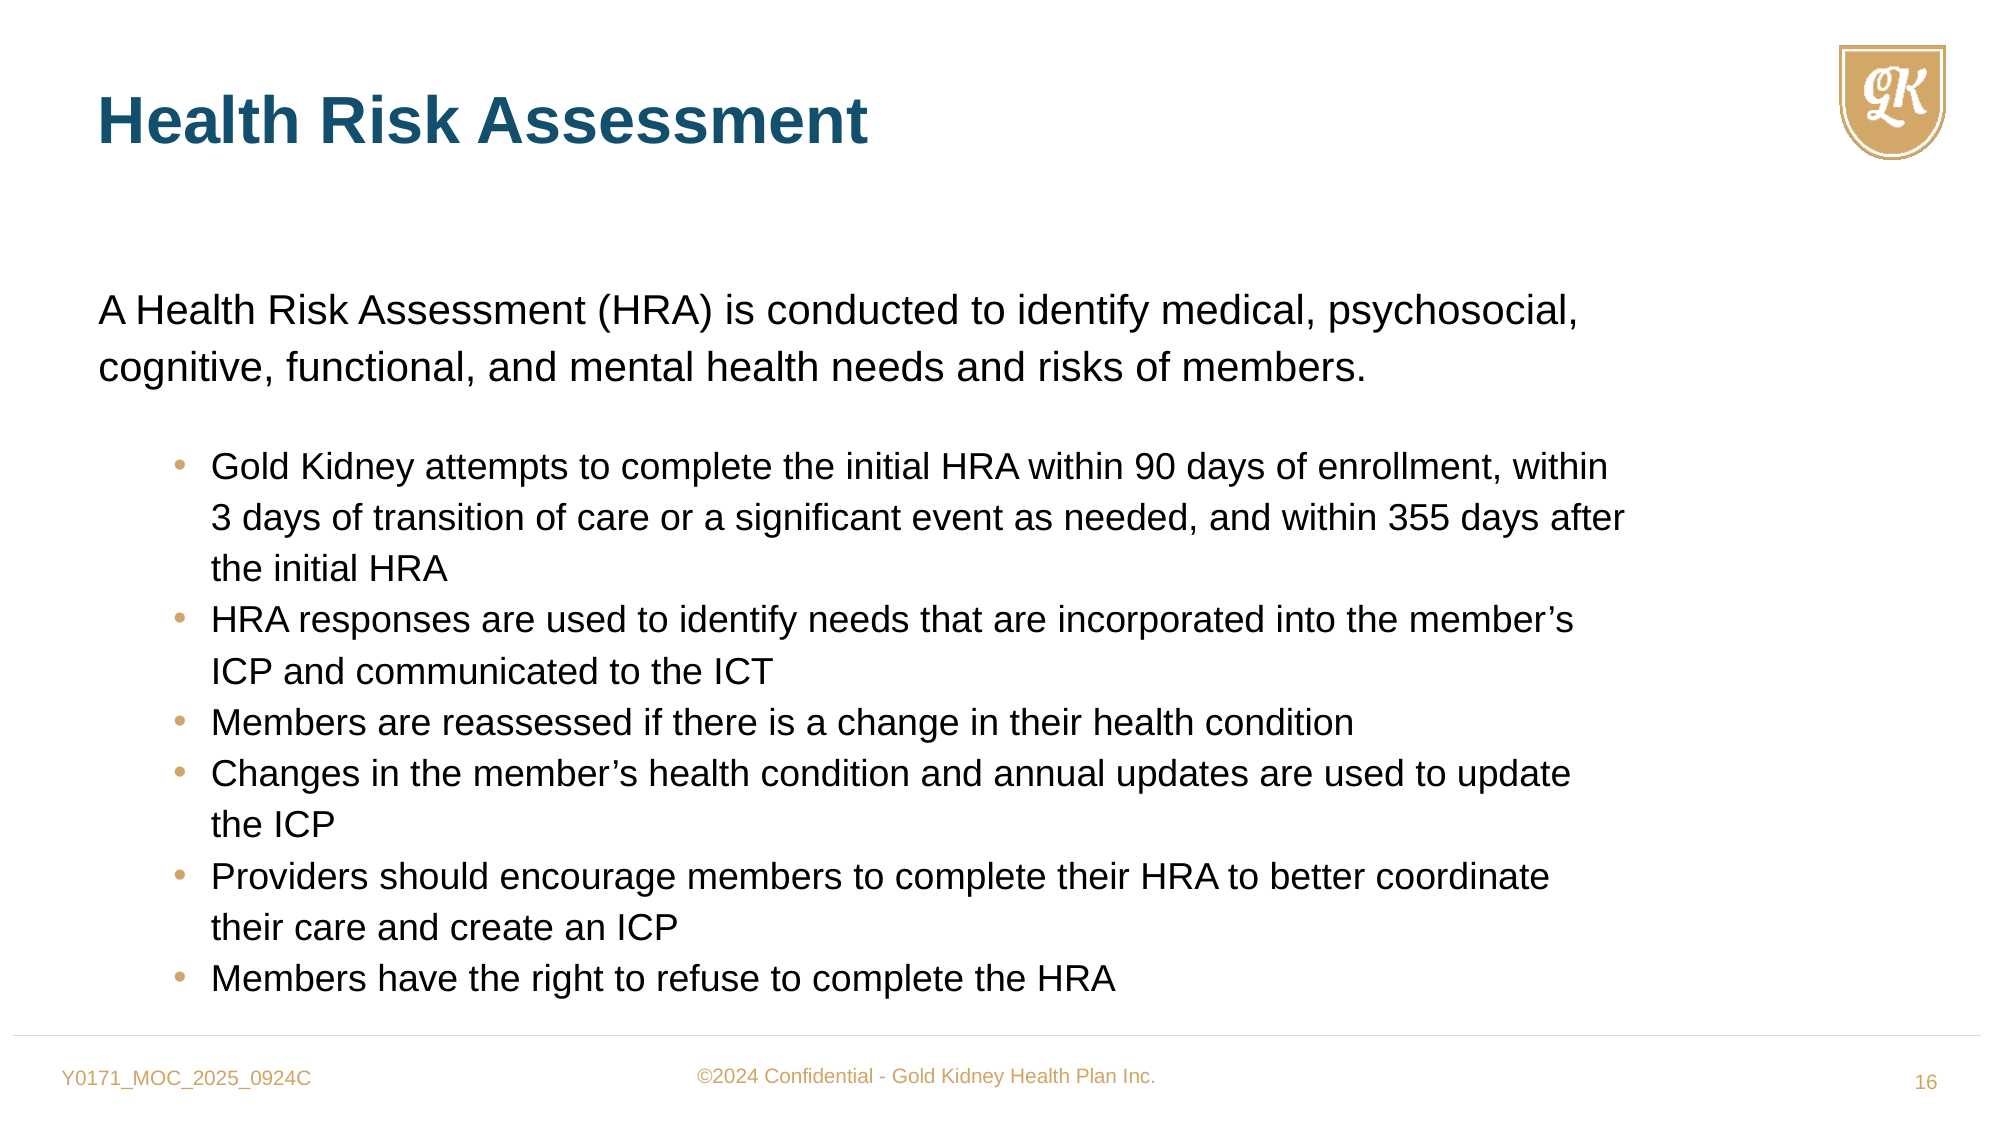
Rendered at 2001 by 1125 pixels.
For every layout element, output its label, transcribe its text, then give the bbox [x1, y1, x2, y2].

text_box A Health Risk Assessment (HRA) is conducted to identify medical, psychosocial, cognitive, functional, and mental health needs and risks of members. Gold Kidney attempts to complete the initial HRA within 90 days of enrollment, within 3 days of transition of care or a significant event as needed, and within 355 days after the initial HRA HRA responses are used to identify needs that are incorporated into the member’s ICP and communicated to the ICT Members are reassessed if there is a change in their health condition Changes in the member’s health condition and annual updates are used to update the ICP Providers should encourage members to complete their HRA to better coordinate their care and create an ICP Members have the right to refuse to complete the HRA [83, 268, 1647, 929]
picture [1834, 39, 1950, 164]
text_box Y0171_MOC_2025_0924C [46, 1057, 327, 1098]
text_box Health Risk Assessment [83, 78, 1754, 179]
